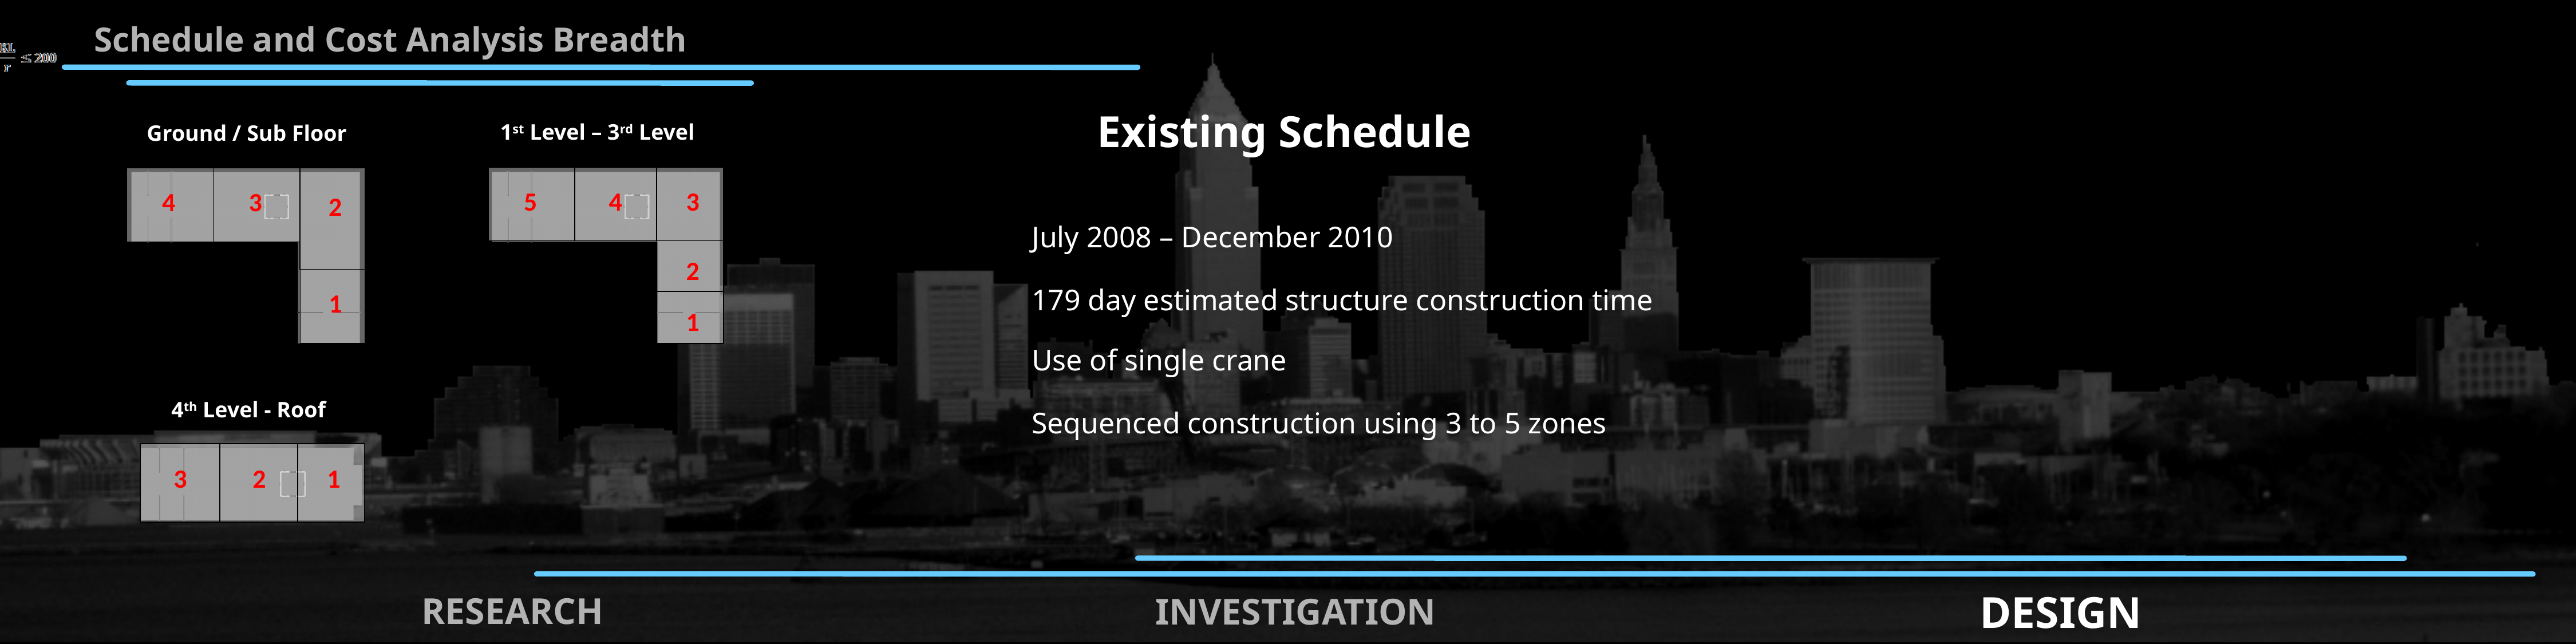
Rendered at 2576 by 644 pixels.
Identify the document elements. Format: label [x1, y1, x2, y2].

picture [0, 0, 2576, 642]
text_box [126, 167, 365, 344]
text_box [488, 167, 724, 344]
text_box [140, 443, 365, 523]
